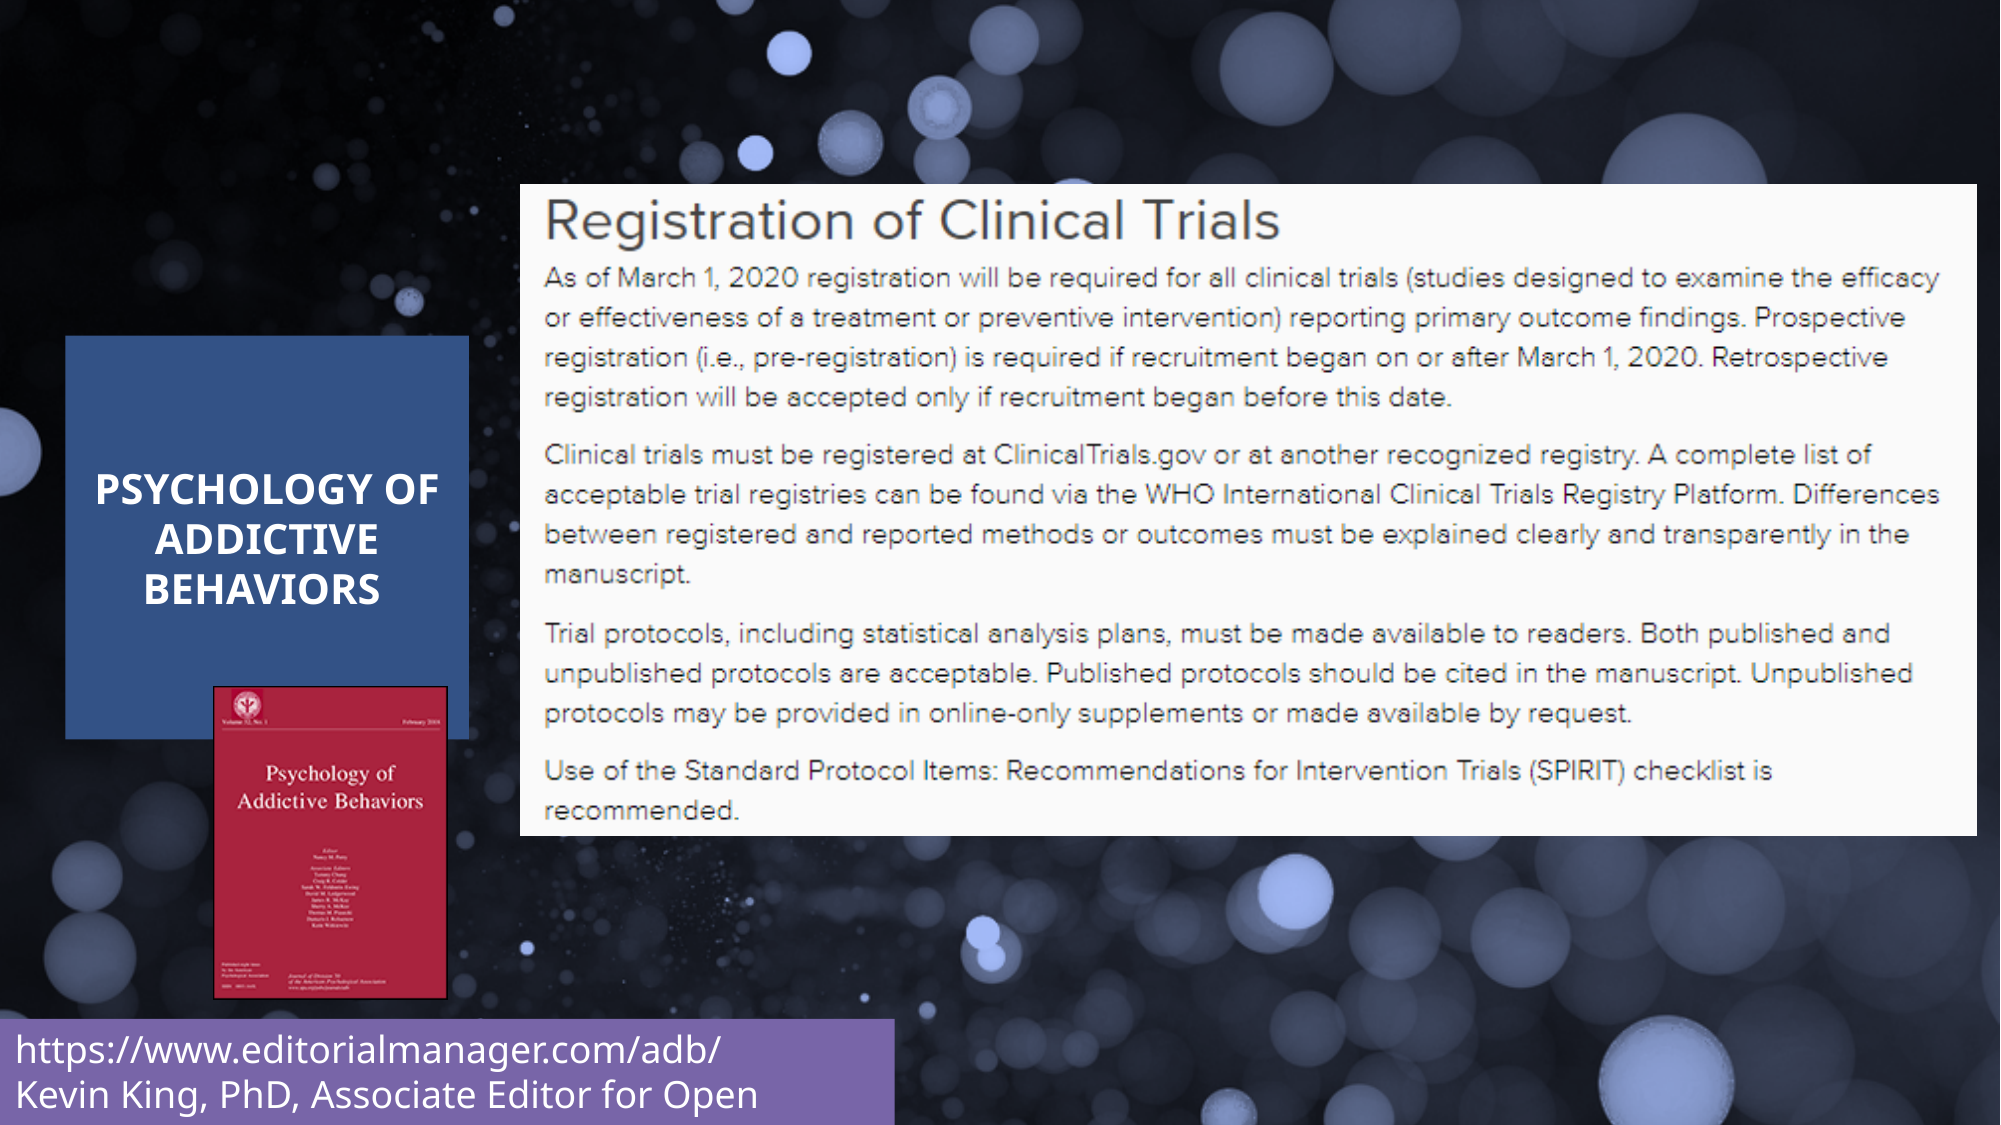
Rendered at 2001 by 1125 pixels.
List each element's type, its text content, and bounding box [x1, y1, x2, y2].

text_box https://www.editorialmanager.com/adb/ Kevin King, PhD, Associate Editor for Open Science [0, 1018, 895, 1125]
picture [520, 184, 1977, 837]
picture [212, 686, 448, 1000]
title Psychology of Addictive Behaviors [65, 335, 469, 740]
